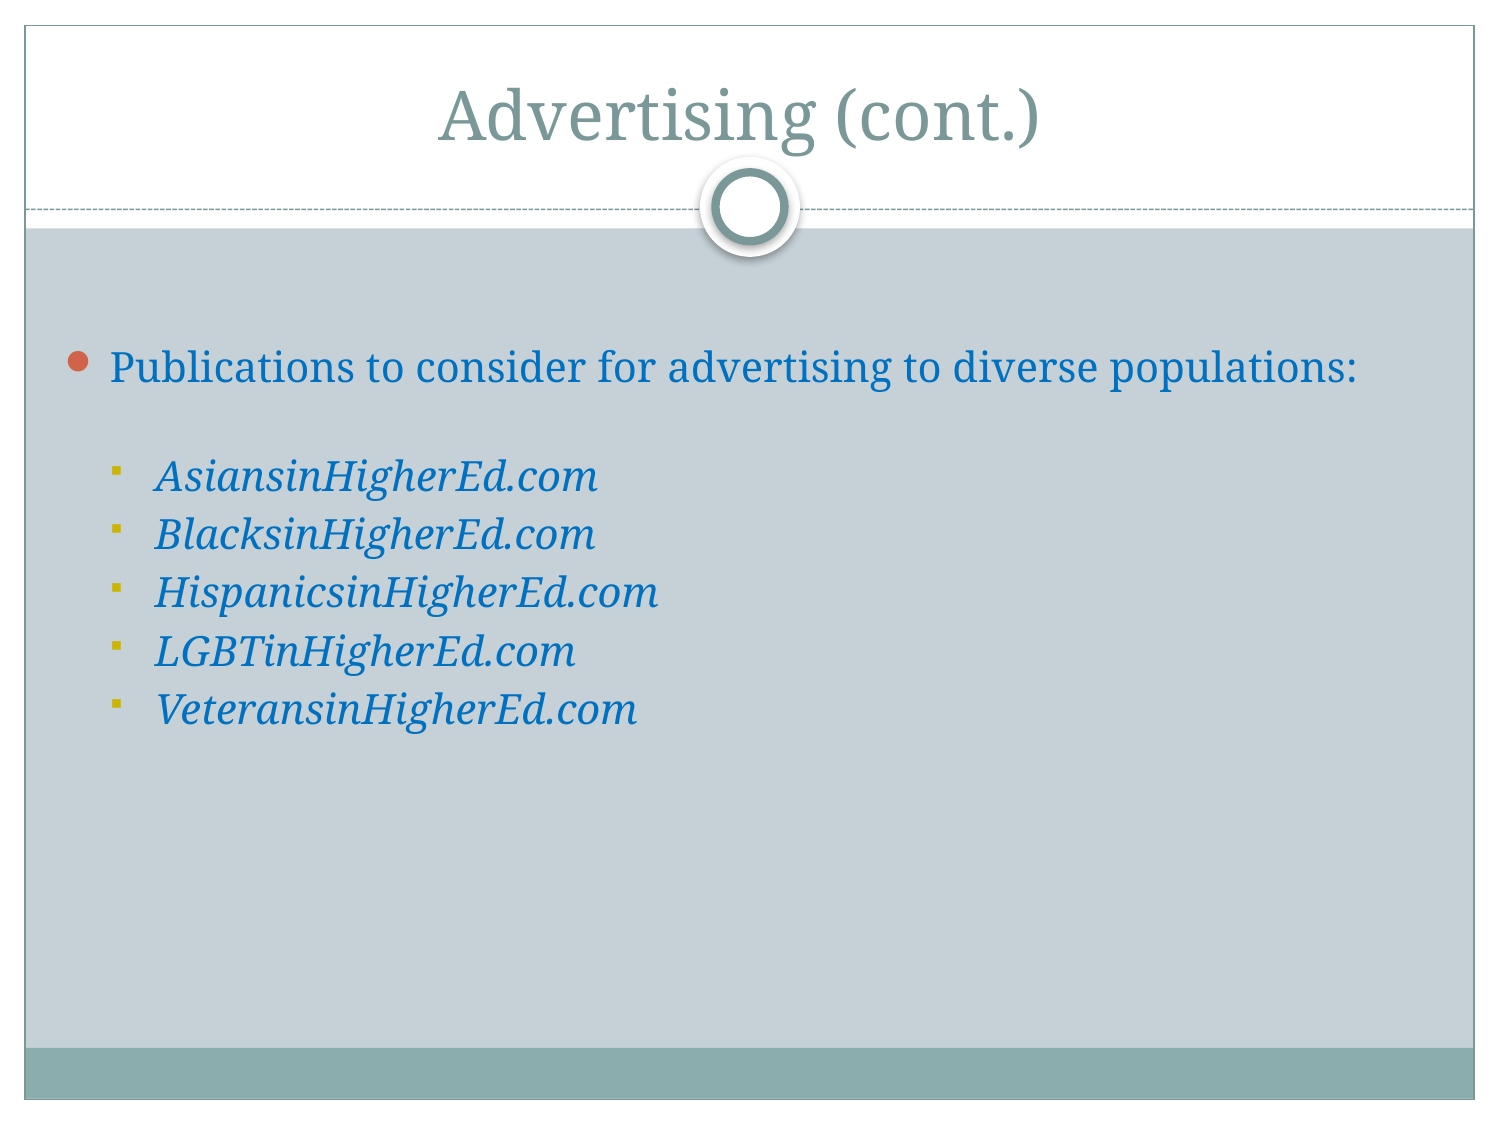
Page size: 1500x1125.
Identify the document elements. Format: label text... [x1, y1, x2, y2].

title Advertising (cont.) [49, 37, 1450, 162]
list Publications to consider for advertising to diverse populations: AsiansinHigherEd.com BlacksinHigherEd.com HispanicsinHigherEd.com LGBTinHigherEd.com VeteransinHigherEd.com [50, 275, 1445, 987]
